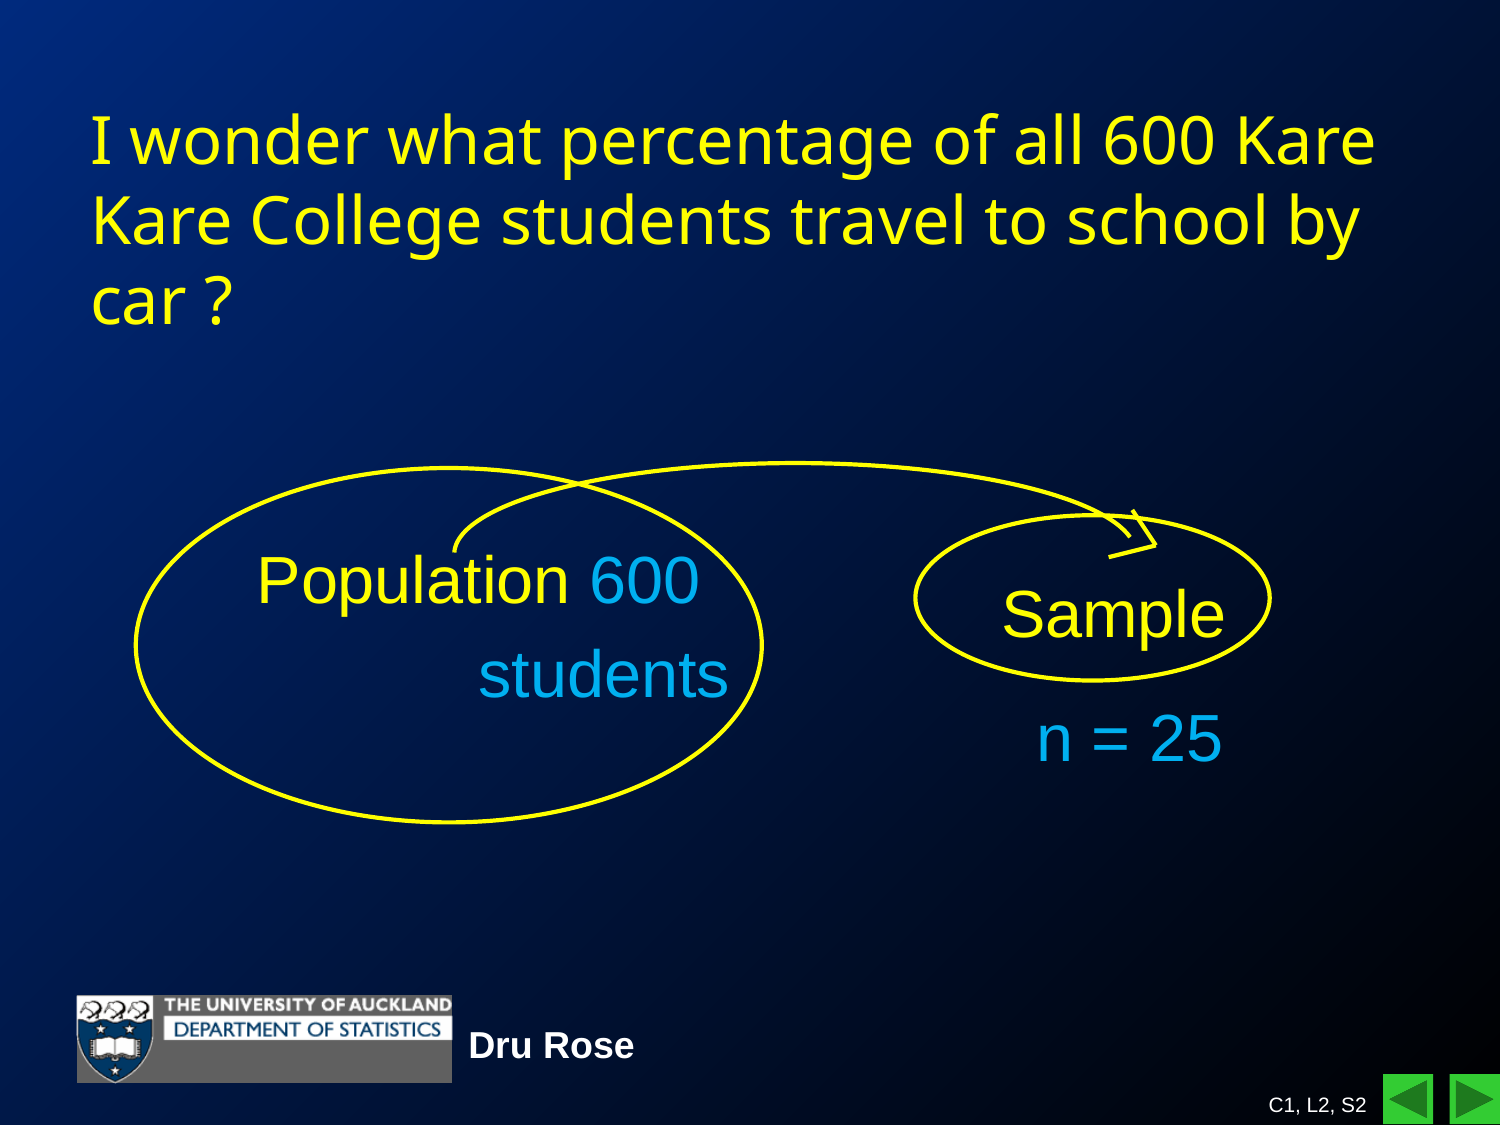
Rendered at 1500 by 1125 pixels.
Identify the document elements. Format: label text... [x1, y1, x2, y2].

text_box [1162, 519, 1256, 562]
text_box [957, 654, 980, 664]
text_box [453, 462, 1157, 646]
list I wonder what percentage of all 600 Kare Kare College students travel to school by car ? Population 600 students [75, 90, 1425, 1005]
text_box [133, 465, 764, 825]
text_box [985, 563, 1294, 784]
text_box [76, 994, 662, 1084]
